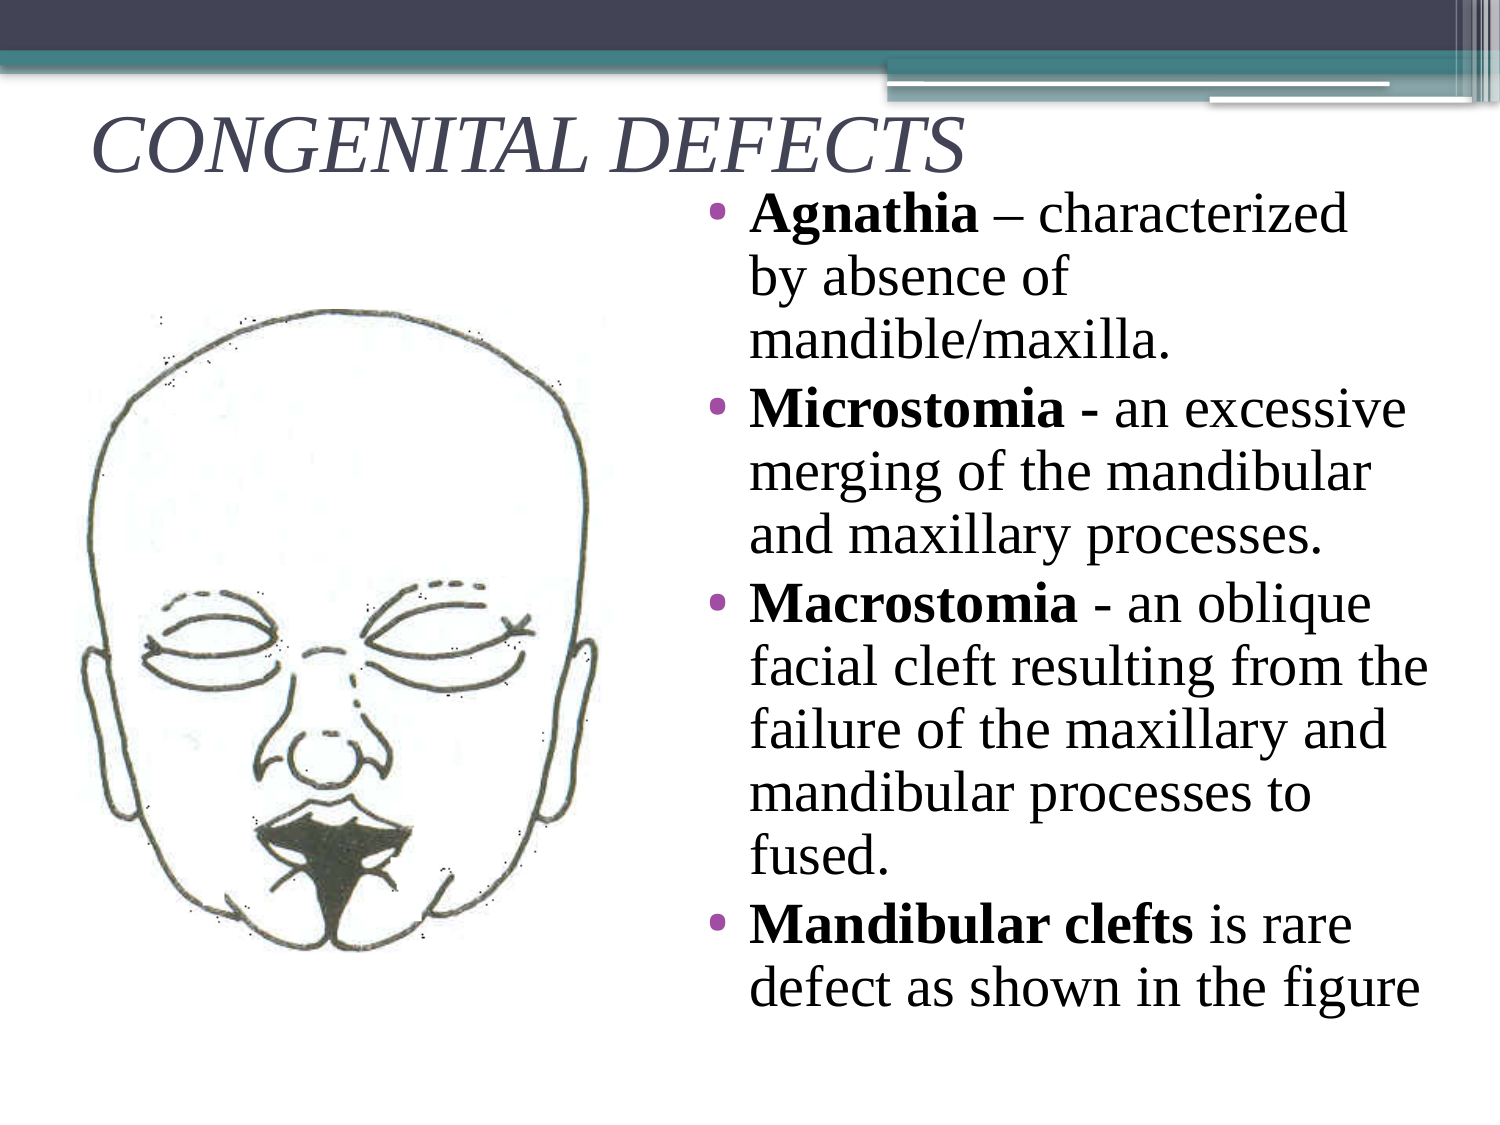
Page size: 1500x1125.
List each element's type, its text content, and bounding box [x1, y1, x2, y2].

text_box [62, 308, 613, 960]
title CONGENITAL DEFECTS [75, 45, 1425, 234]
list Agnathia – characterized by absence of mandible/maxilla. Microstomia - an excessive merging of the mandibular and maxillary processes. Macrostomia - an oblique facial cleft resulting from the failure of the maxillary and mandibular processes to fused. Mandibular clefts is rare defect as shown in the figure [675, 174, 1475, 1025]
